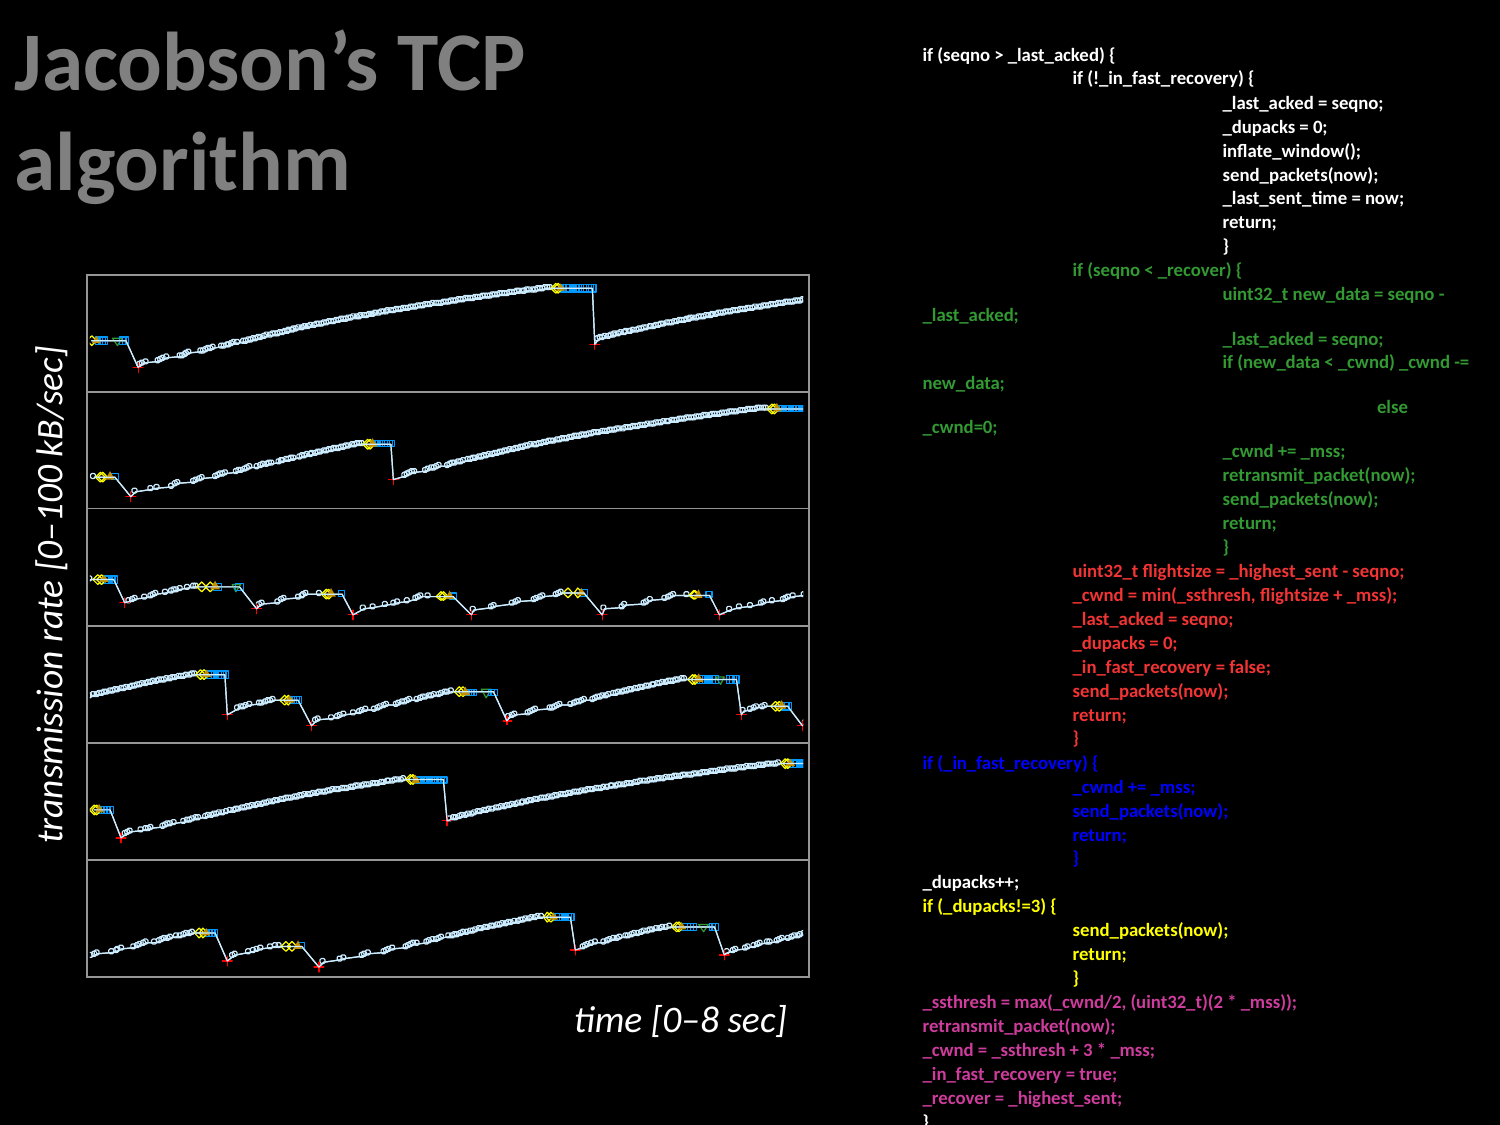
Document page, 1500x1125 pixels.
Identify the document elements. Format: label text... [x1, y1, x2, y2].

picture [18, 219, 848, 1059]
text_box Jacobson’s TCP algorithm [0, 0, 844, 215]
list if (seqno > _last_acked) { if (!_in_fast_recovery) { _last_acked = seqno; _dupacks = 0; inflate_window(); send_packets(now); _last_sent_time = now; return; } if (seqno < _recover) { uint32_t new_data = seqno - _last_acked; _last_acked = seqno; if (new_data < _cwnd) _cwnd -= new_data; else _cwnd=0; _cwnd += _mss; retransmit_packet(now); send_packets(now); return; } uint32_t flightsize = _highest_sent - seqno; _cwnd = min(_ssthresh, flightsize + _mss); _last_acked = seqno; _dupacks = 0; _in_fast_recovery = false; send_packets(now); return; } if (_in_fast_recovery) { _cwnd += _mss; send_packets(now); return; } _dupacks++; if (_dupacks!=3) { send_packets(now); return; } _ssthresh = max(_cwnd/2, (uint32_t)(2 * _mss)); retransmit_packet(now); _cwnd = _ssthresh + 3 * _mss; _in_fast_recovery = true; _recover = _highest_sent; } [907, 37, 1500, 1107]
